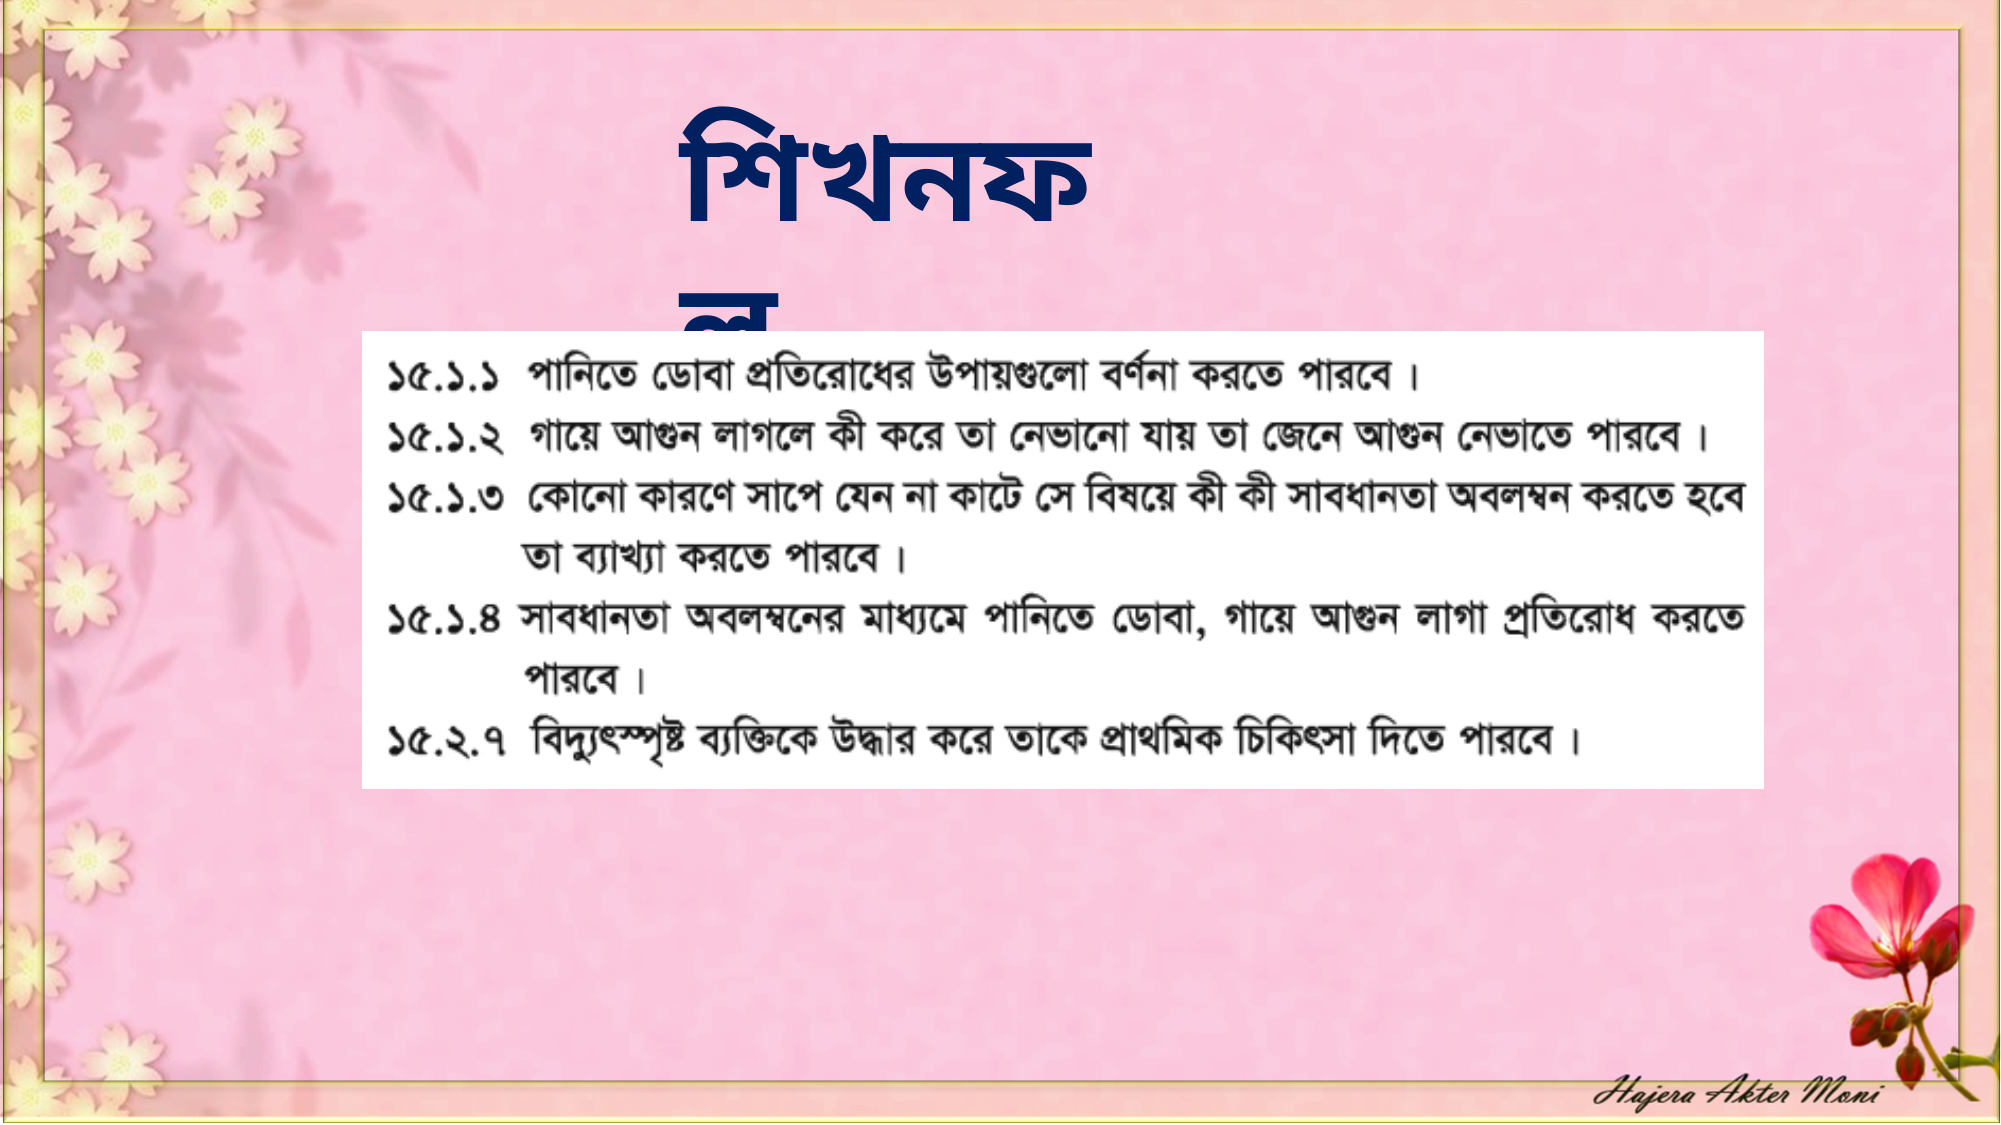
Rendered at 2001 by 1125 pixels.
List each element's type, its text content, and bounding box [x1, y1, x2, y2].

picture [0, 0, 2001, 1125]
text_box শিখনফল [665, 89, 1125, 331]
